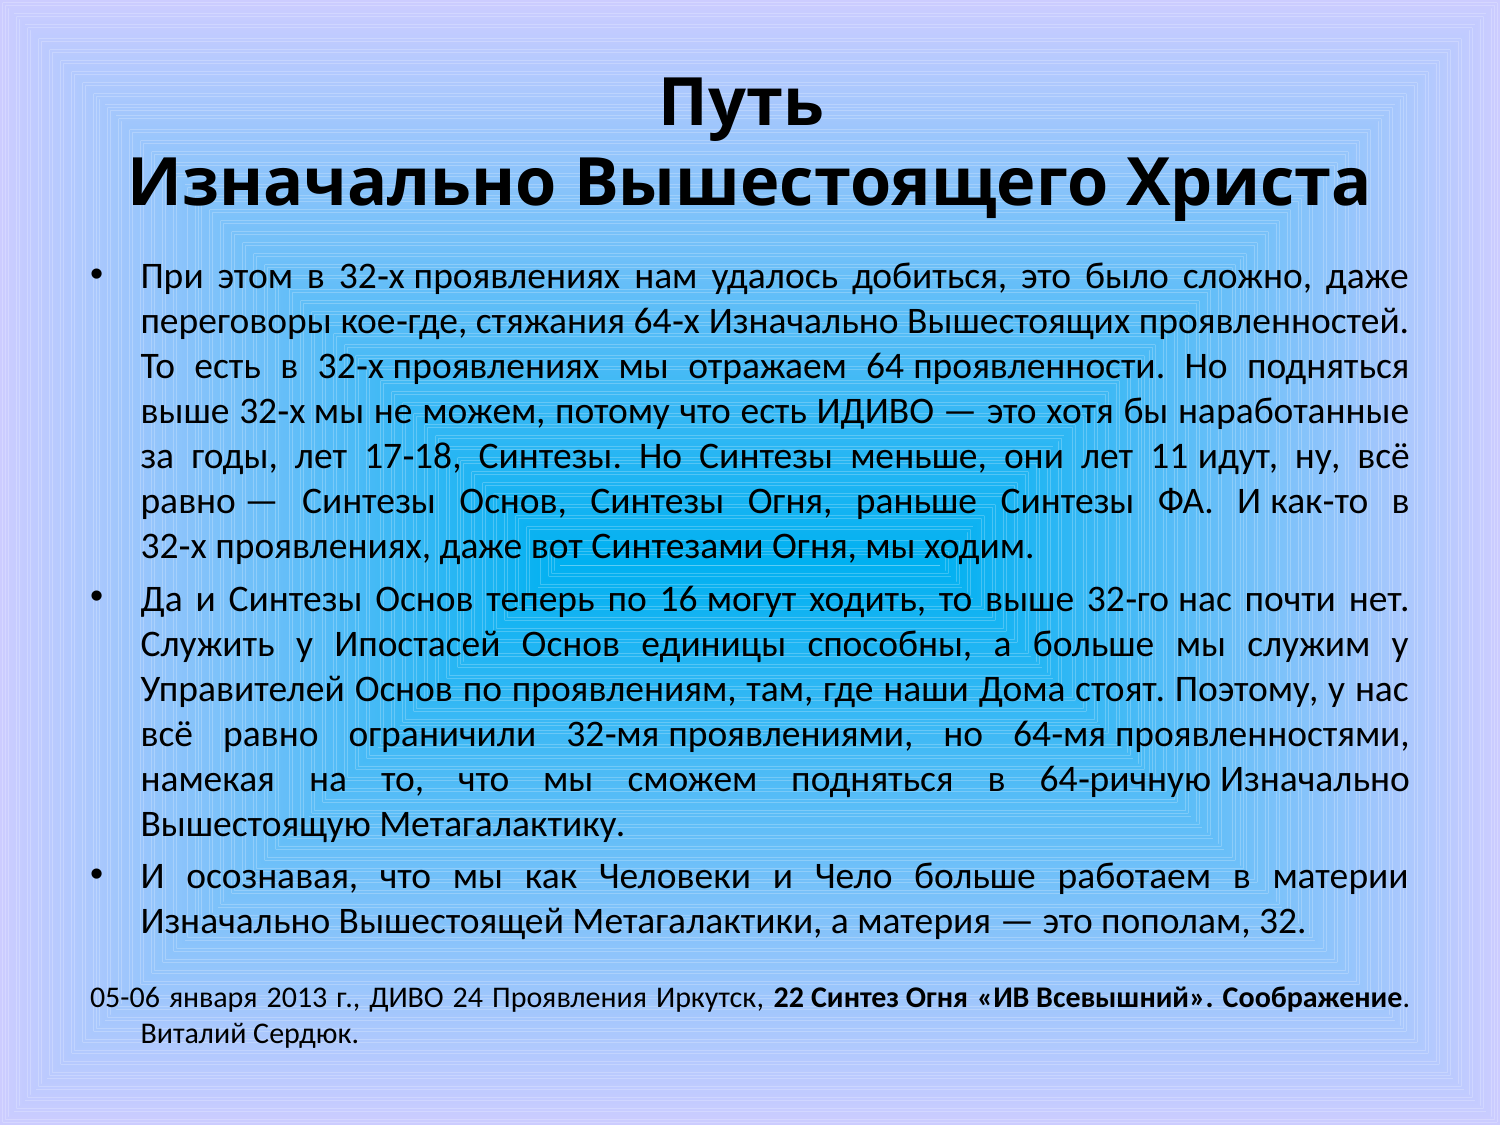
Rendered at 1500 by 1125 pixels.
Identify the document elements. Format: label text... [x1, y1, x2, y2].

title Путь Изначально Вышестоящего Христа [75, 45, 1425, 233]
list При этом в 32‑х проявлениях нам удалось добиться, это было сложно, даже переговоры кое‑где, стяжания 64‑х Изначально Вышестоящих проявленностей. То есть в 32‑х проявлениях мы отражаем 64 проявленности. Но подняться выше 32‑х мы не можем, потому что есть ИДИВО — это хотя бы наработанные за годы, лет 17‑18, Синтезы. Но Синтезы меньше, они лет 11 идут, ну, всё равно — Синтезы Основ, Синтезы Огня, раньше Синтезы ФА. И как‑то в 32‑х проявлениях, даже вот Синтезами Огня, мы ходим. Да и Синтезы Основ теперь по 16 могут ходить, то выше 32‑го нас почти нет. Служить у Ипостасей Основ единицы способны, а больше мы служим у Управителей Основ по проявлениям, там, где наши Дома стоят. Поэтому, у нас всё равно ограничили 32‑мя проявлениями, но 64‑мя проявленностями, намекая на то, что мы сможем подняться в 64‑ричную Изначально Вышестоящую Метагалактику. И осознавая, что мы как Человеки и Чело больше работаем в материи Изначально Вышестоящей Метагалактики, а материя — это пополам, 32. 05-06 января 2013 г., ДИВО 24 Проявления Иркутск, 22 Синтез Огня «ИВ Всевышний». Соображение. Виталий Сердюк. [75, 243, 1425, 1083]
